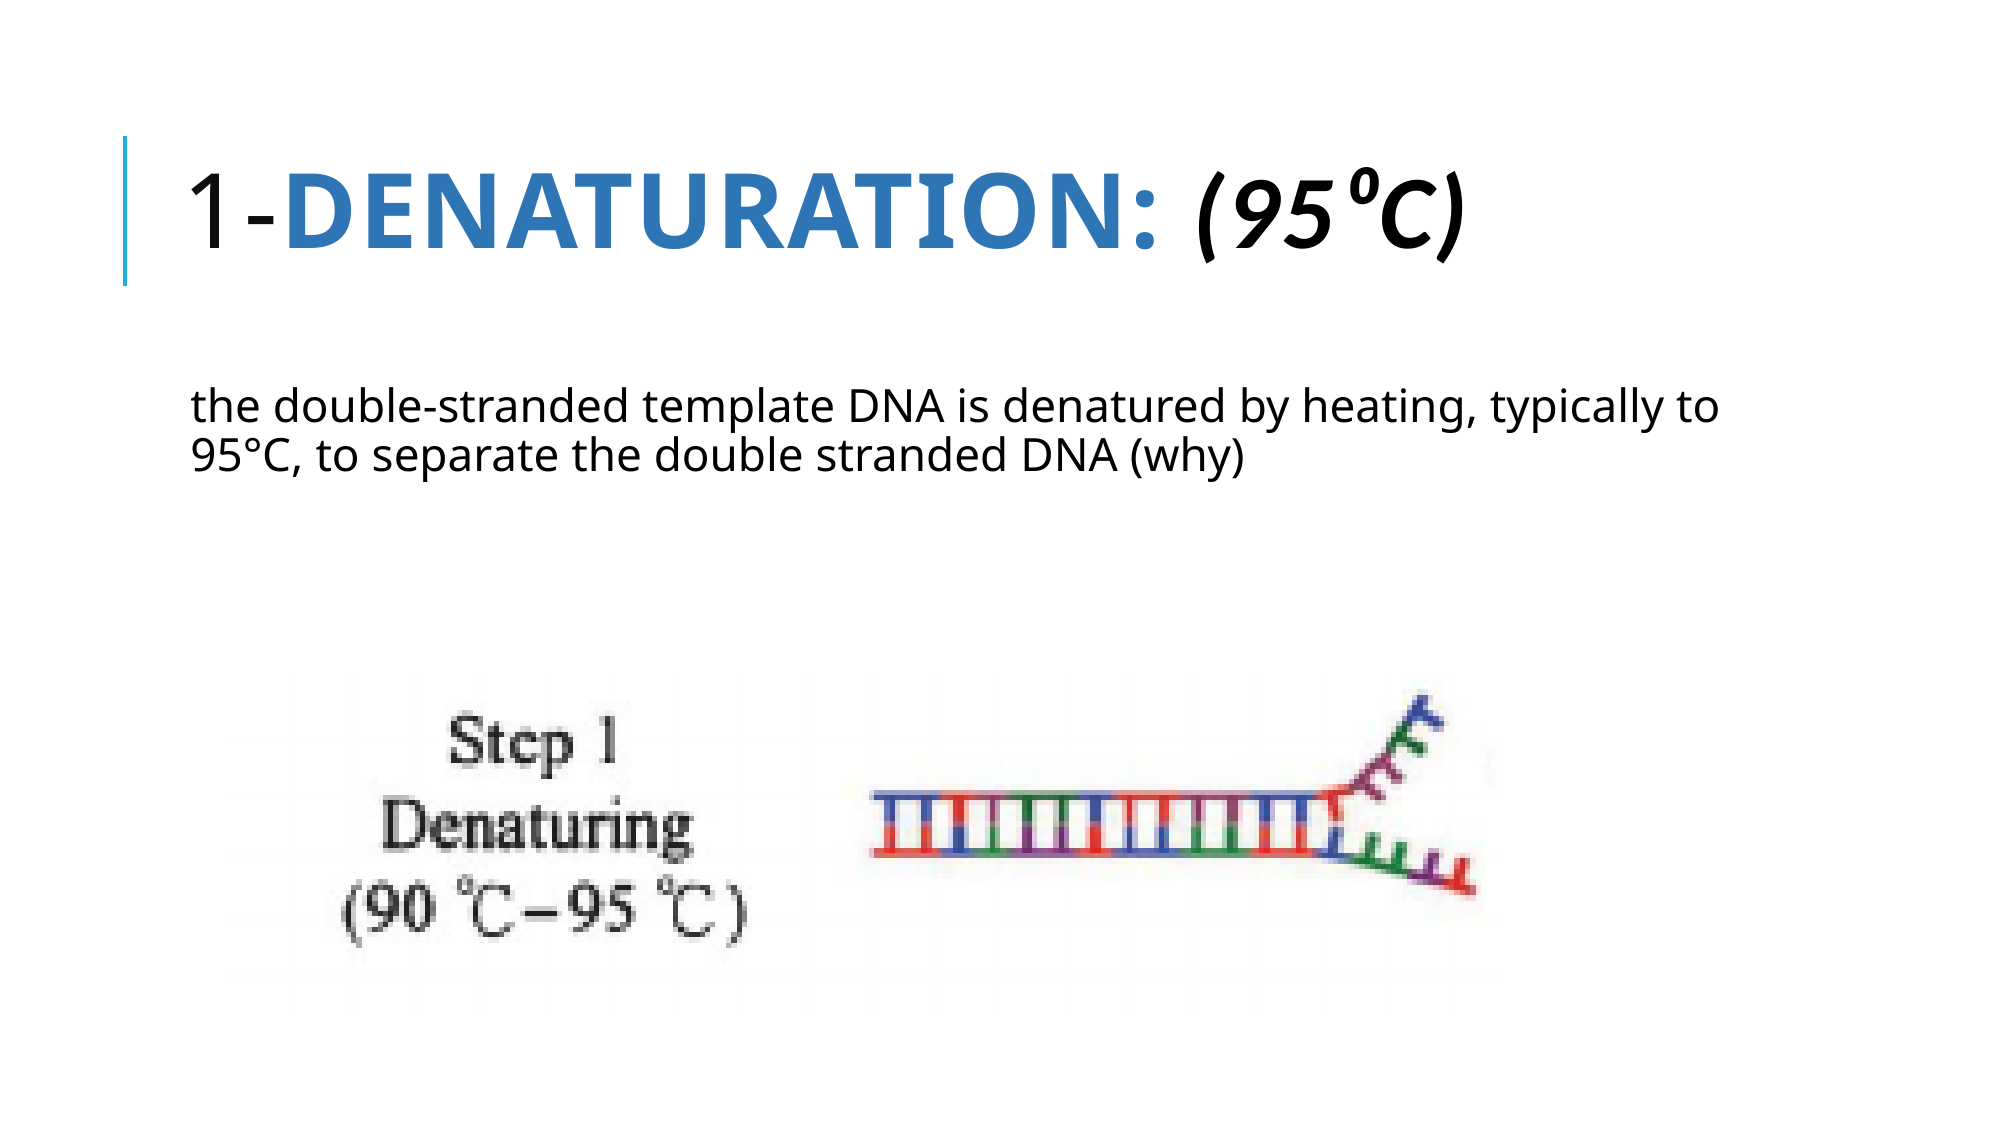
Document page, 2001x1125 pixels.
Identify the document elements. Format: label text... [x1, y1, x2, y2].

list the double-stranded template DNA is denatured by heating, typically to 95°C, to separate the double stranded DNA (why) [168, 375, 1763, 1035]
title 1-Denaturation: (95⁰C) [168, 96, 1763, 342]
picture [225, 674, 1497, 1016]
